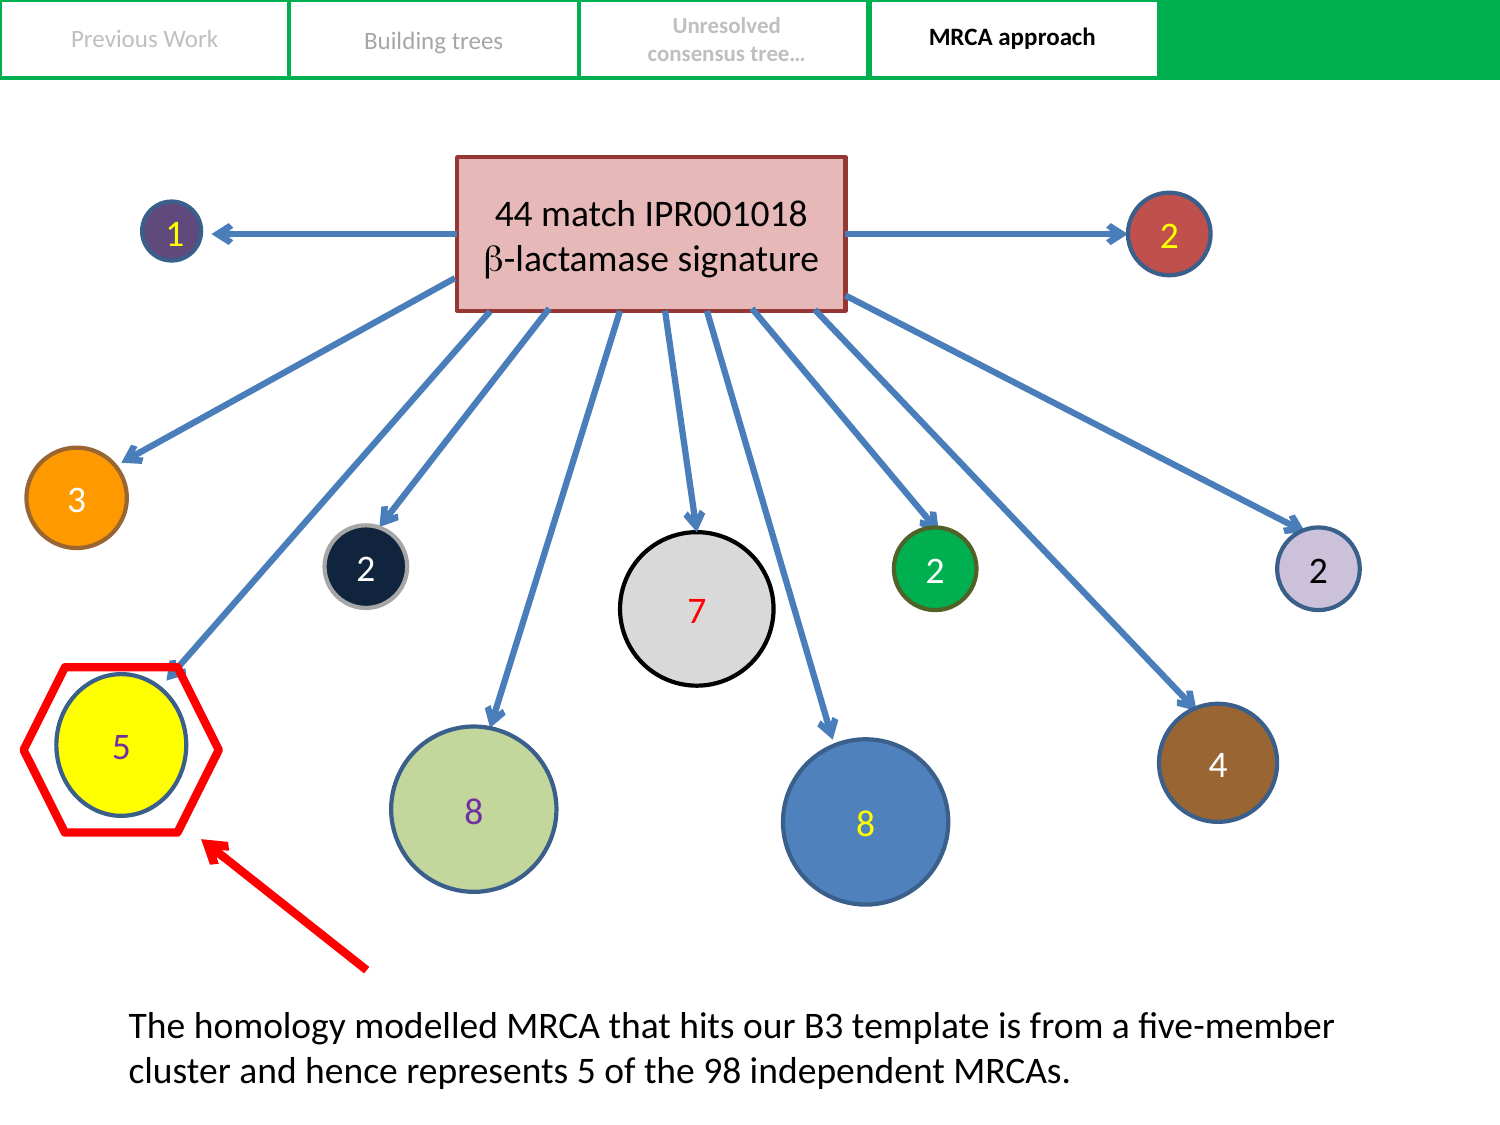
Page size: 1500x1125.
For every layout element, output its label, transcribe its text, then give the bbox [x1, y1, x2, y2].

text_box 4 [1156, 701, 1280, 824]
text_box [166, 311, 491, 681]
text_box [664, 310, 698, 533]
text_box Previous Work [32, 15, 257, 60]
text_box 1 [139, 199, 204, 263]
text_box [489, 310, 621, 729]
text_box [1161, 0, 1500, 80]
text_box 7 [626, 538, 701, 688]
text_box 3 [24, 445, 129, 551]
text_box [706, 310, 833, 740]
text_box [867, 0, 1161, 80]
text_box 8 [780, 737, 951, 907]
text_box MRCA approach [900, 12, 1125, 58]
text_box Unresolved consensus tree… [614, 3, 839, 74]
text_box 2 [1275, 525, 1362, 613]
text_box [814, 309, 1197, 711]
text_box 8 [389, 724, 559, 894]
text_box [200, 838, 367, 971]
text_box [121, 277, 456, 463]
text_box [845, 295, 1306, 533]
text_box [287, 0, 581, 80]
text_box 44 match IPR001018 -lactamase signature [455, 155, 848, 313]
text_box [581, 0, 867, 80]
text_box Building trees [321, 17, 547, 63]
text_box [0, 0, 287, 80]
text_box 2 [1125, 190, 1213, 278]
text_box The homology modelled MRCA that hits our B3 template is from a five-member cluster and hence represents 5 of the 98 independent MRCAs. [113, 993, 1436, 1099]
text_box [21, 665, 221, 835]
